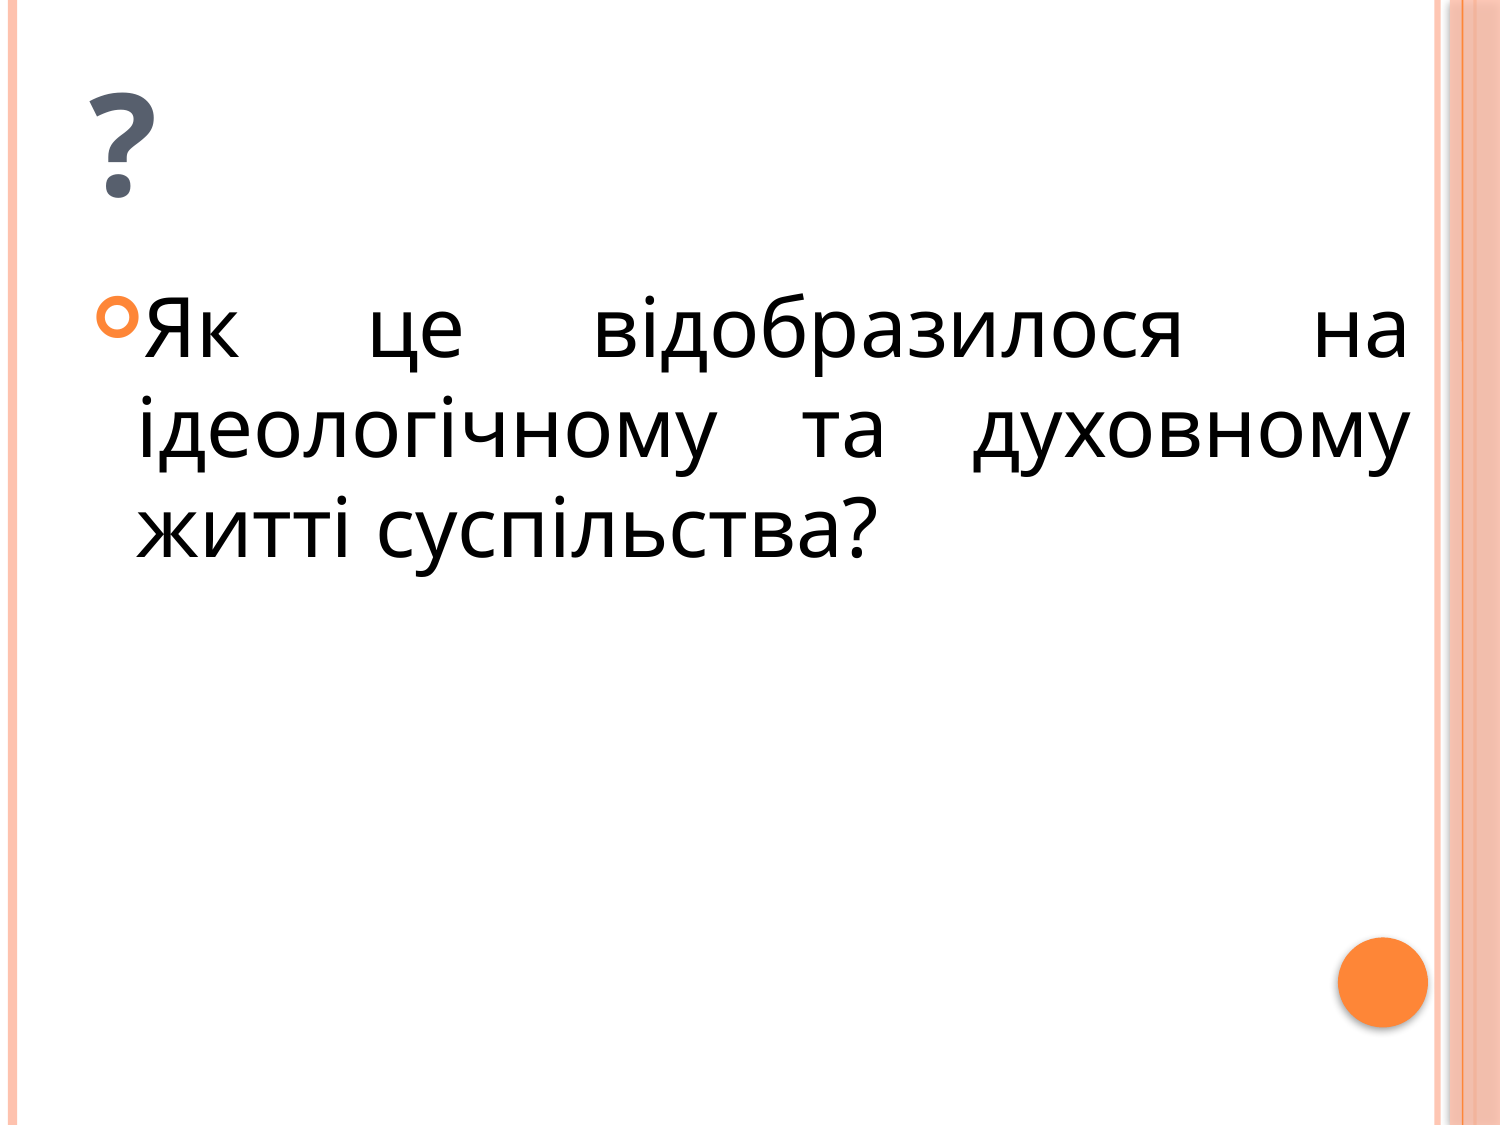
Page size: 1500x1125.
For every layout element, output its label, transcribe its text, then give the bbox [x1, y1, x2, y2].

list Як це відобразилося на ідеологічному та духовному житті суспільства? [76, 267, 1427, 864]
title ? [75, 45, 1300, 233]
